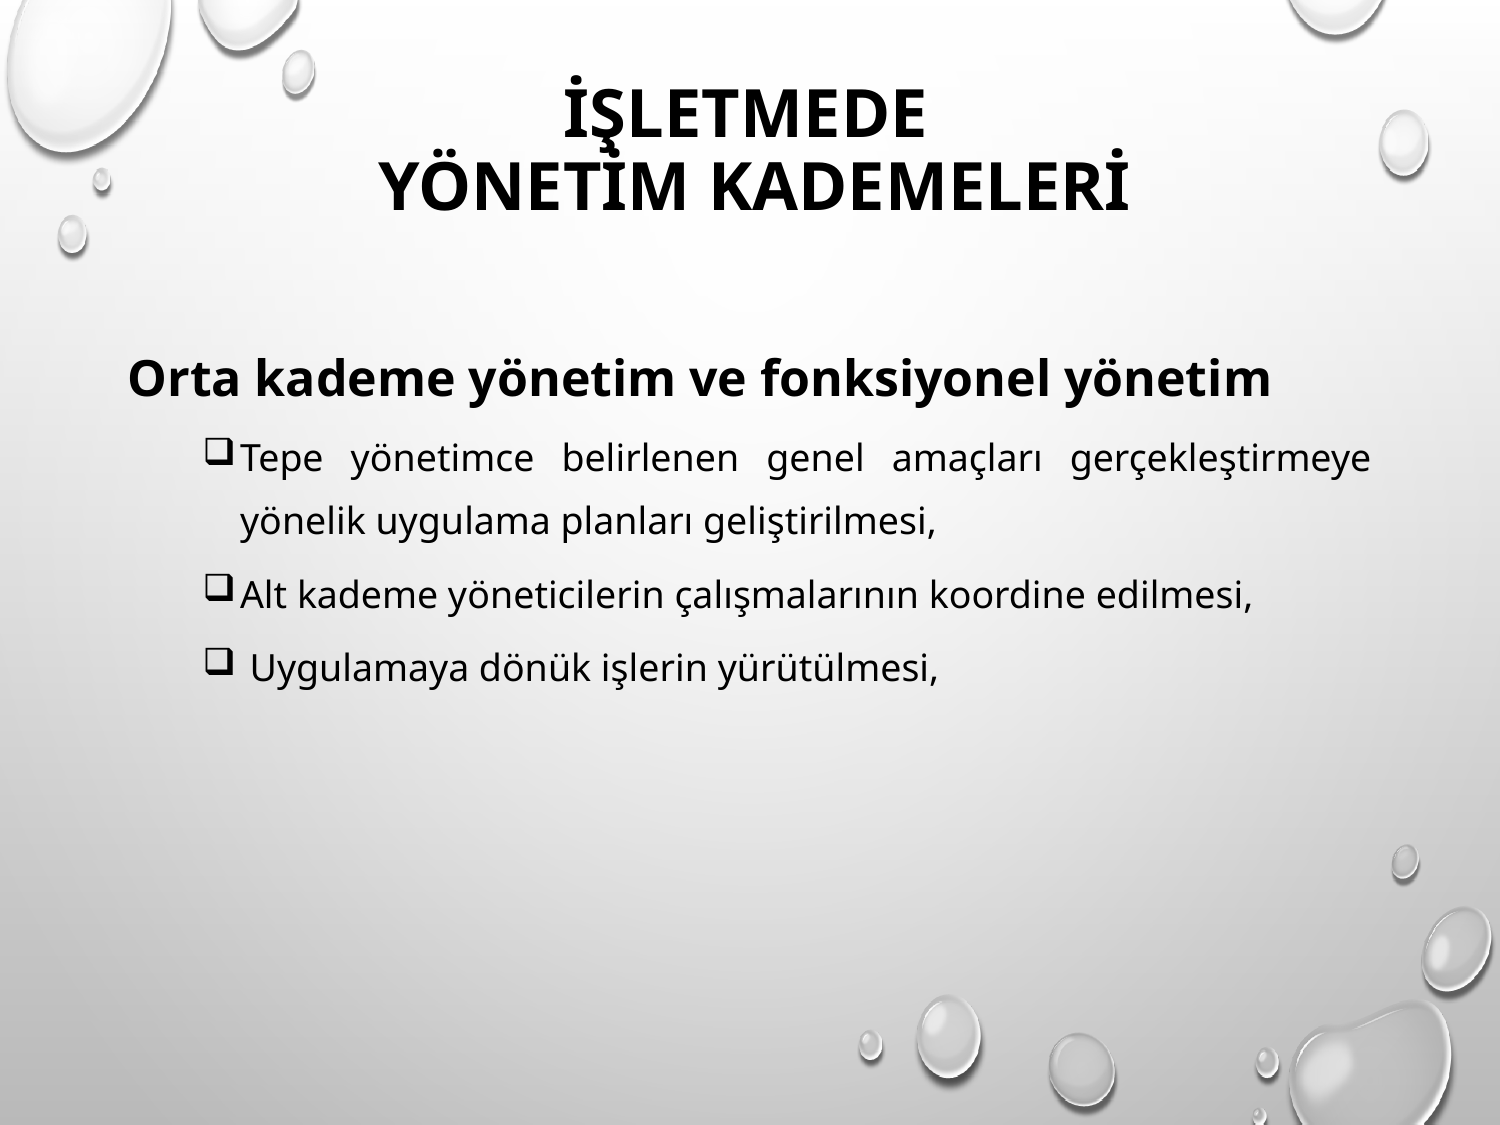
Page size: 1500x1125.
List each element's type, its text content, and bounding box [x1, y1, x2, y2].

title İŞLETMEDE YÖNETİM KADEMELERİ [117, 58, 1393, 247]
list Orta kademe yönetim ve fonksiyonel yönetim Tepe yönetimce belirlenen genel amaçları gerçekleştirmeye yönelik uygulama planları geliştirilmesi, Alt kademe yöneticilerin çalışmalarının koordine edilmesi, Uygulamaya dönük işlerin yürütülmesi, [112, 314, 1388, 1020]
picture [0, 0, 1500, 1125]
